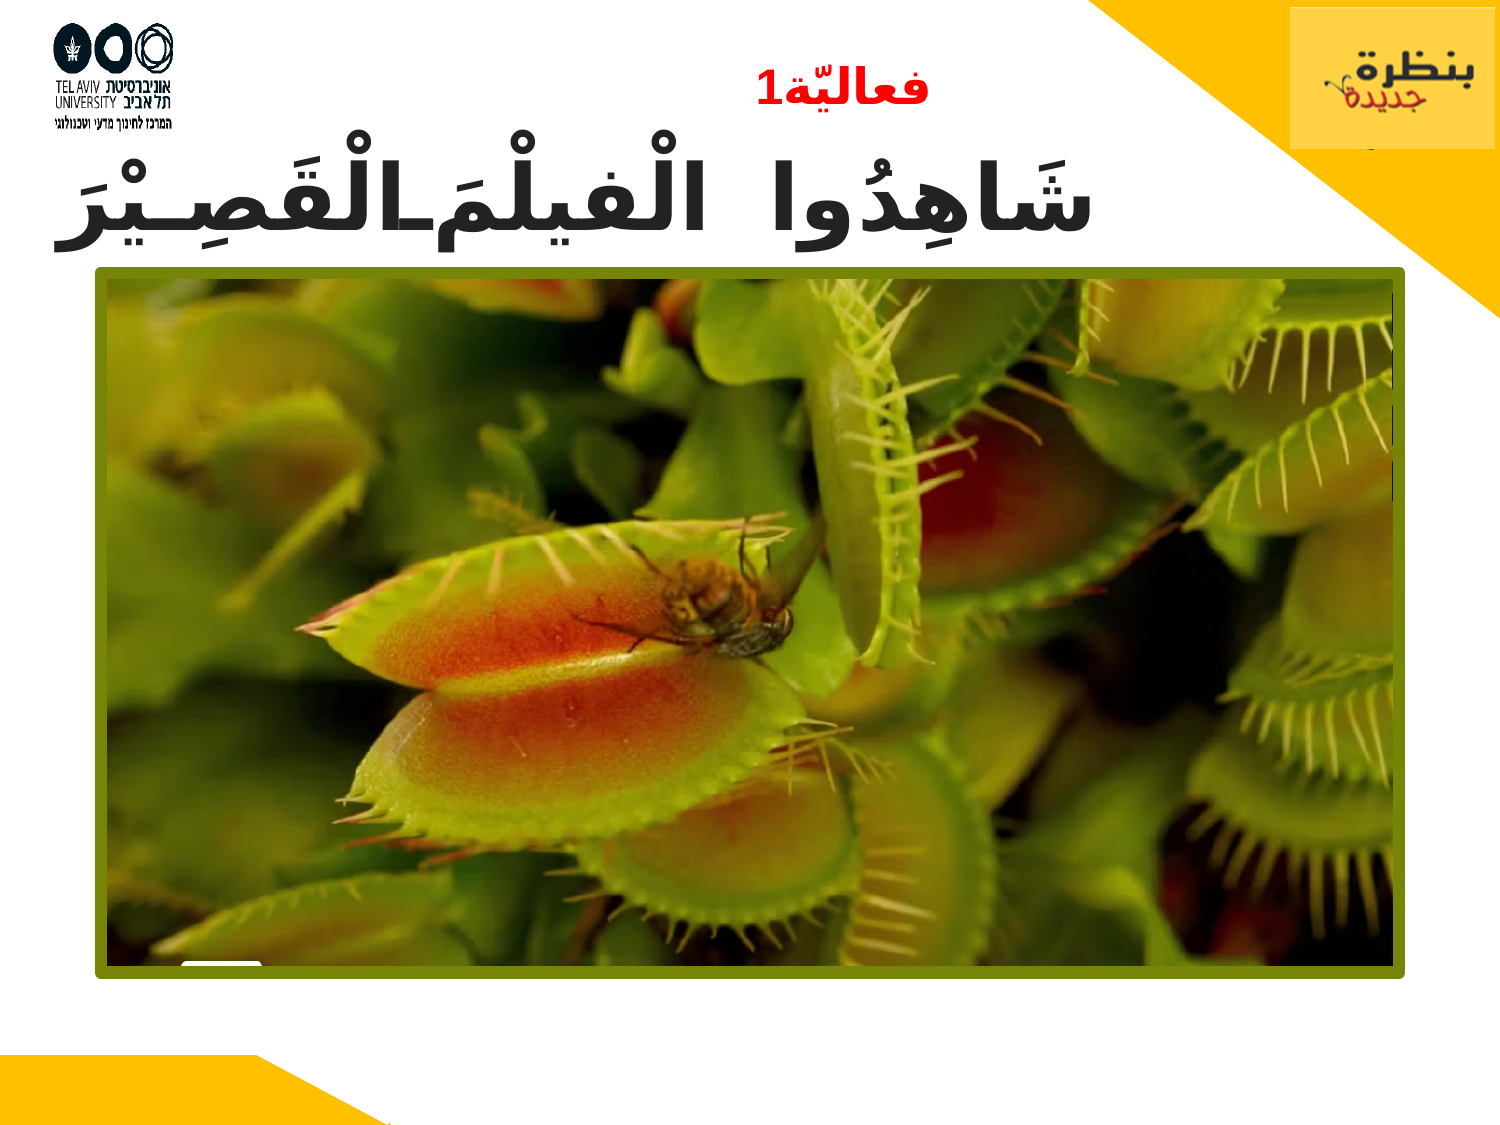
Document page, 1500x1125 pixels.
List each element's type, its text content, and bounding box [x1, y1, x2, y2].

picture [52, 16, 174, 115]
picture [1290, 7, 1495, 151]
text_box شَاهِدُوا الْفيلْمَ الْقَصِيْرَ التَّالِي [43, 115, 1113, 383]
picture [107, 279, 1393, 967]
text_box فعاليّة1 [512, 37, 1176, 122]
